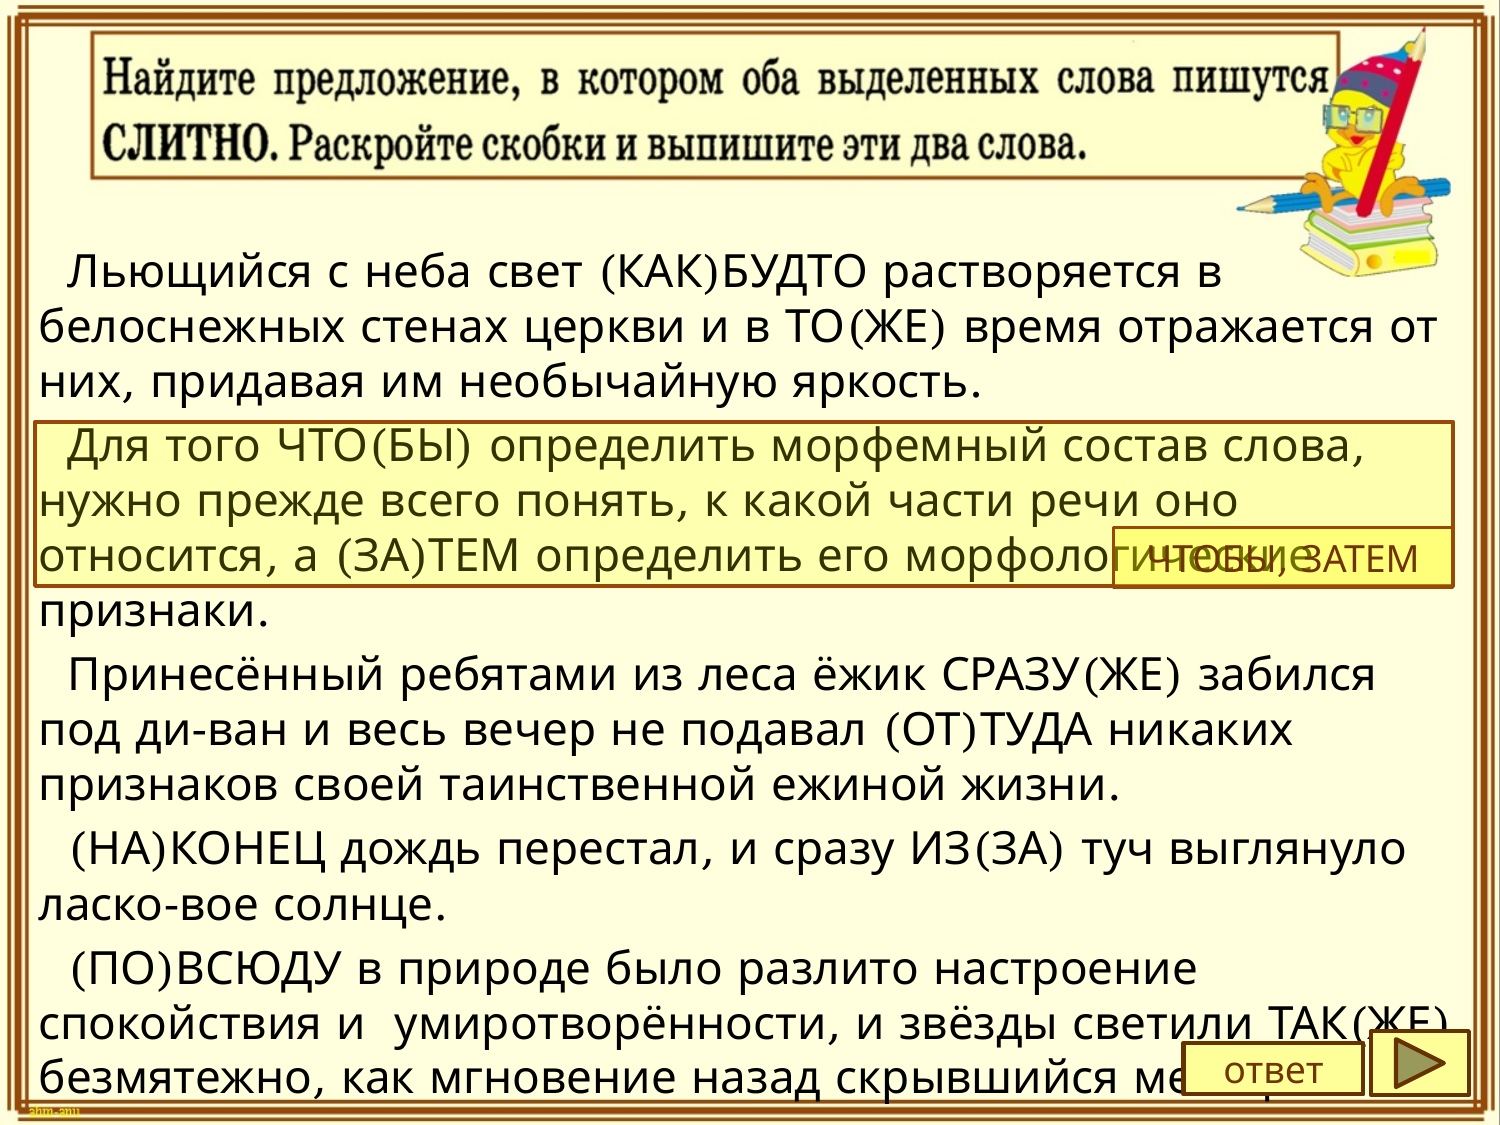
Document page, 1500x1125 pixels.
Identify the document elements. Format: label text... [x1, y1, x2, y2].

text_box [1369, 1029, 1471, 1097]
picture [0, 0, 1500, 1125]
text_box ЧТОБЫ, ЗАТЕМ [1113, 527, 1453, 588]
list Льющийся с неба свет (КАК)БУДТО растворяется в белоснежных стенах церкви и в ТО(ЖЕ) время отражается от них, придавая им необычайную яркость. Для того ЧТО(БЫ) определить морфемный состав слова, нужно прежде всего понять, к какой части речи оно относится, а (ЗА)ТЕМ определить его морфологические признаки. Принесённый ребятами из леса ёжик СРАЗУ(ЖЕ) забился под ди-ван и весь вечер не подавал (ОТ)ТУДА никаких признаков своей таинственной ежиной жизни. (НА)КОНЕЦ дождь перестал, и сразу ИЗ(ЗА) туч выглянуло ласко-вое солнце. (ПО)ВСЮДУ в природе было разлито настроение спокойствия и умиротворённости, и звёзды светили ТАК(ЖЕ) безмятежно, как мгновение назад скрывшийся месяц. [23, 234, 1477, 1102]
text_box ответ [1181, 1041, 1365, 1096]
text_box [33, 420, 1455, 588]
